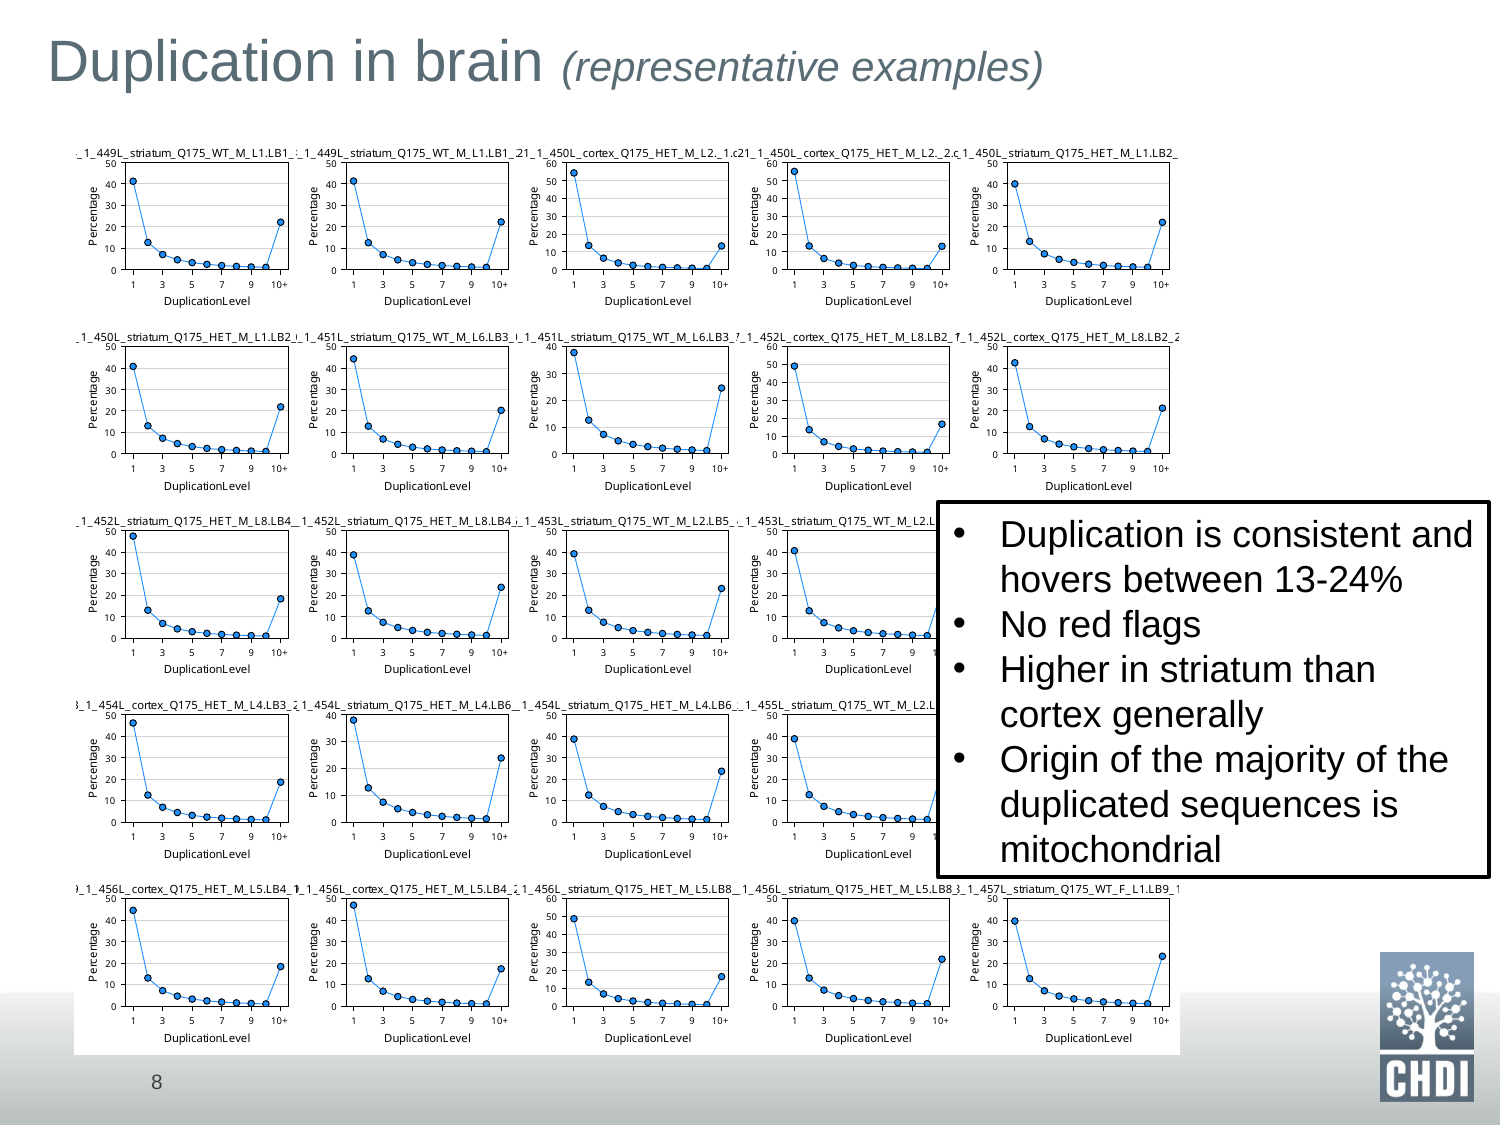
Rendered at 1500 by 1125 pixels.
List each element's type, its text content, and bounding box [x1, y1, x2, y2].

slide_number 8 [136, 1063, 224, 1101]
picture [73, 130, 1181, 1055]
text_box Duplication is consistent and hovers between 13-24% No red flags Higher in striatum than cortex generally Origin of the majority of the duplicated sequences is mitochondrial [1185, 500, 1491, 879]
title Duplication in brain (representative examples) [33, 15, 1434, 175]
picture [1380, 952, 1474, 1102]
